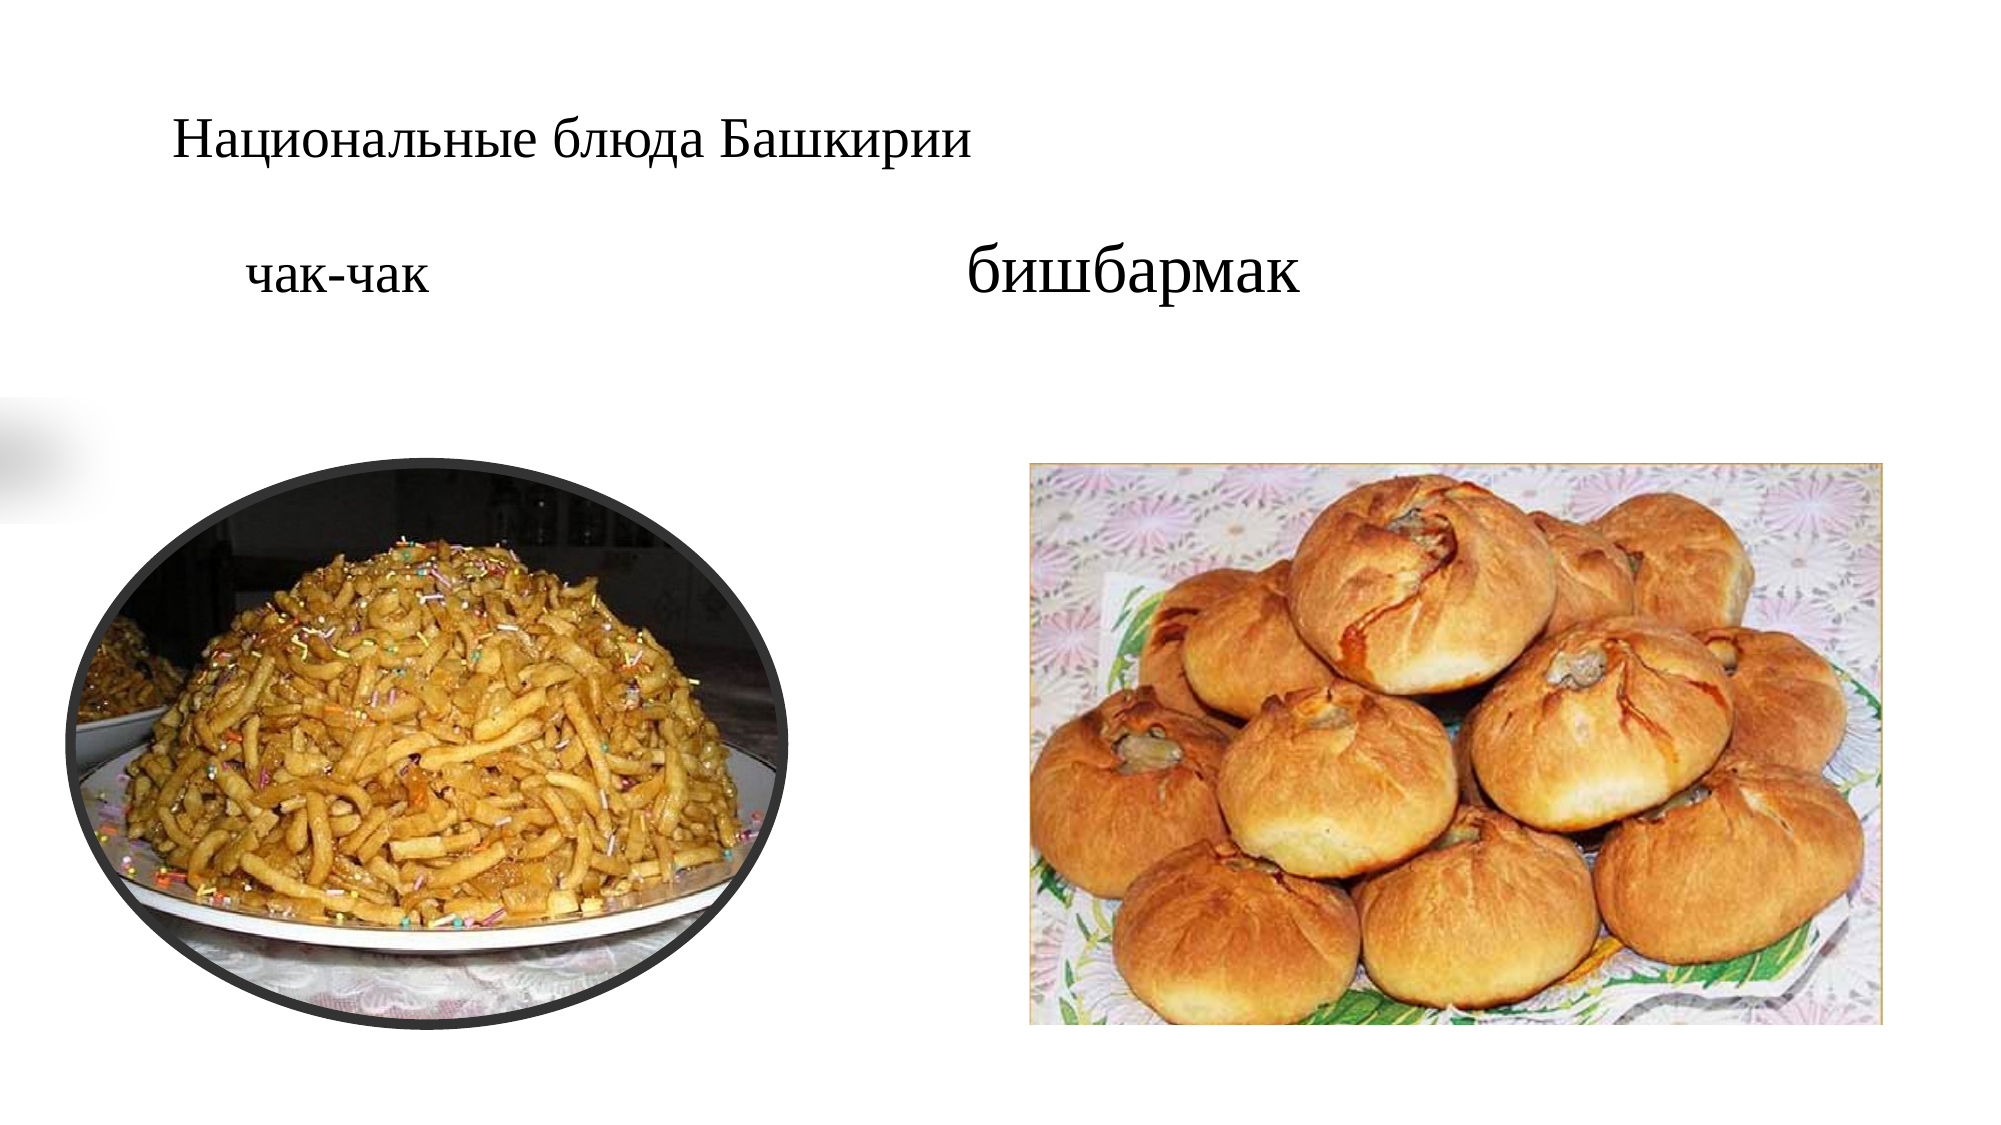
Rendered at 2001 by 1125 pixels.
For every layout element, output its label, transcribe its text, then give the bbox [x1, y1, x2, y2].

title Национальные блюда Башкирии чак-чак бишбармак [157, 98, 1883, 316]
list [70, 463, 784, 1025]
picture [1029, 463, 1883, 1025]
